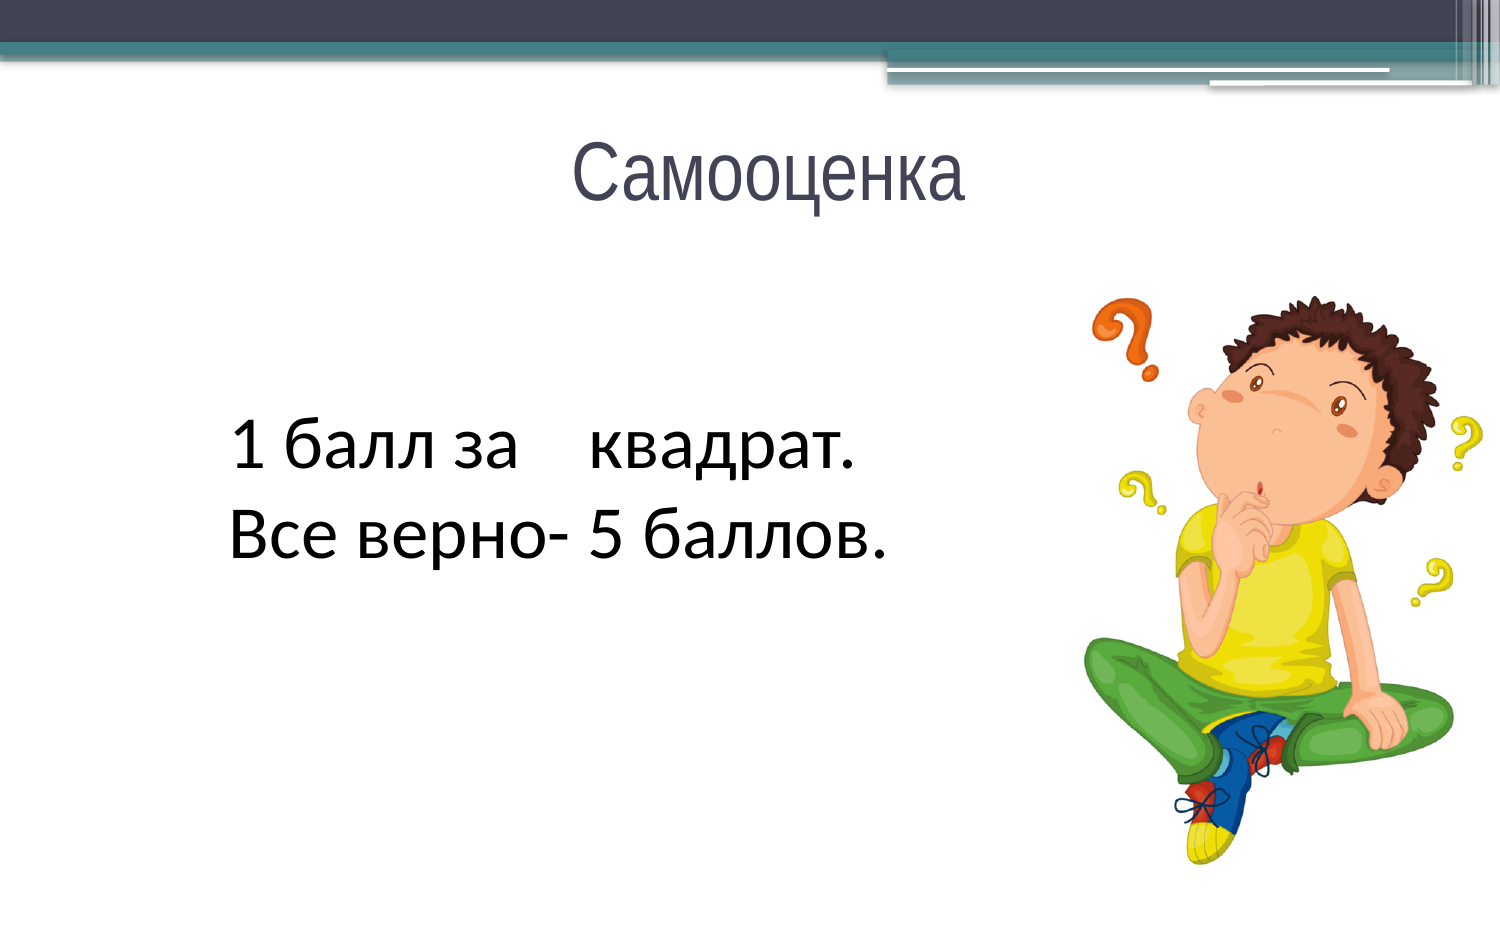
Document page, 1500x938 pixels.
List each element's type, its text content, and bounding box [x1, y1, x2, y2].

title Самооценка [93, 93, 1444, 240]
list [1066, 281, 1500, 879]
text_box 1 балл за квадрат. Все верно- 5 баллов. [214, 386, 905, 582]
